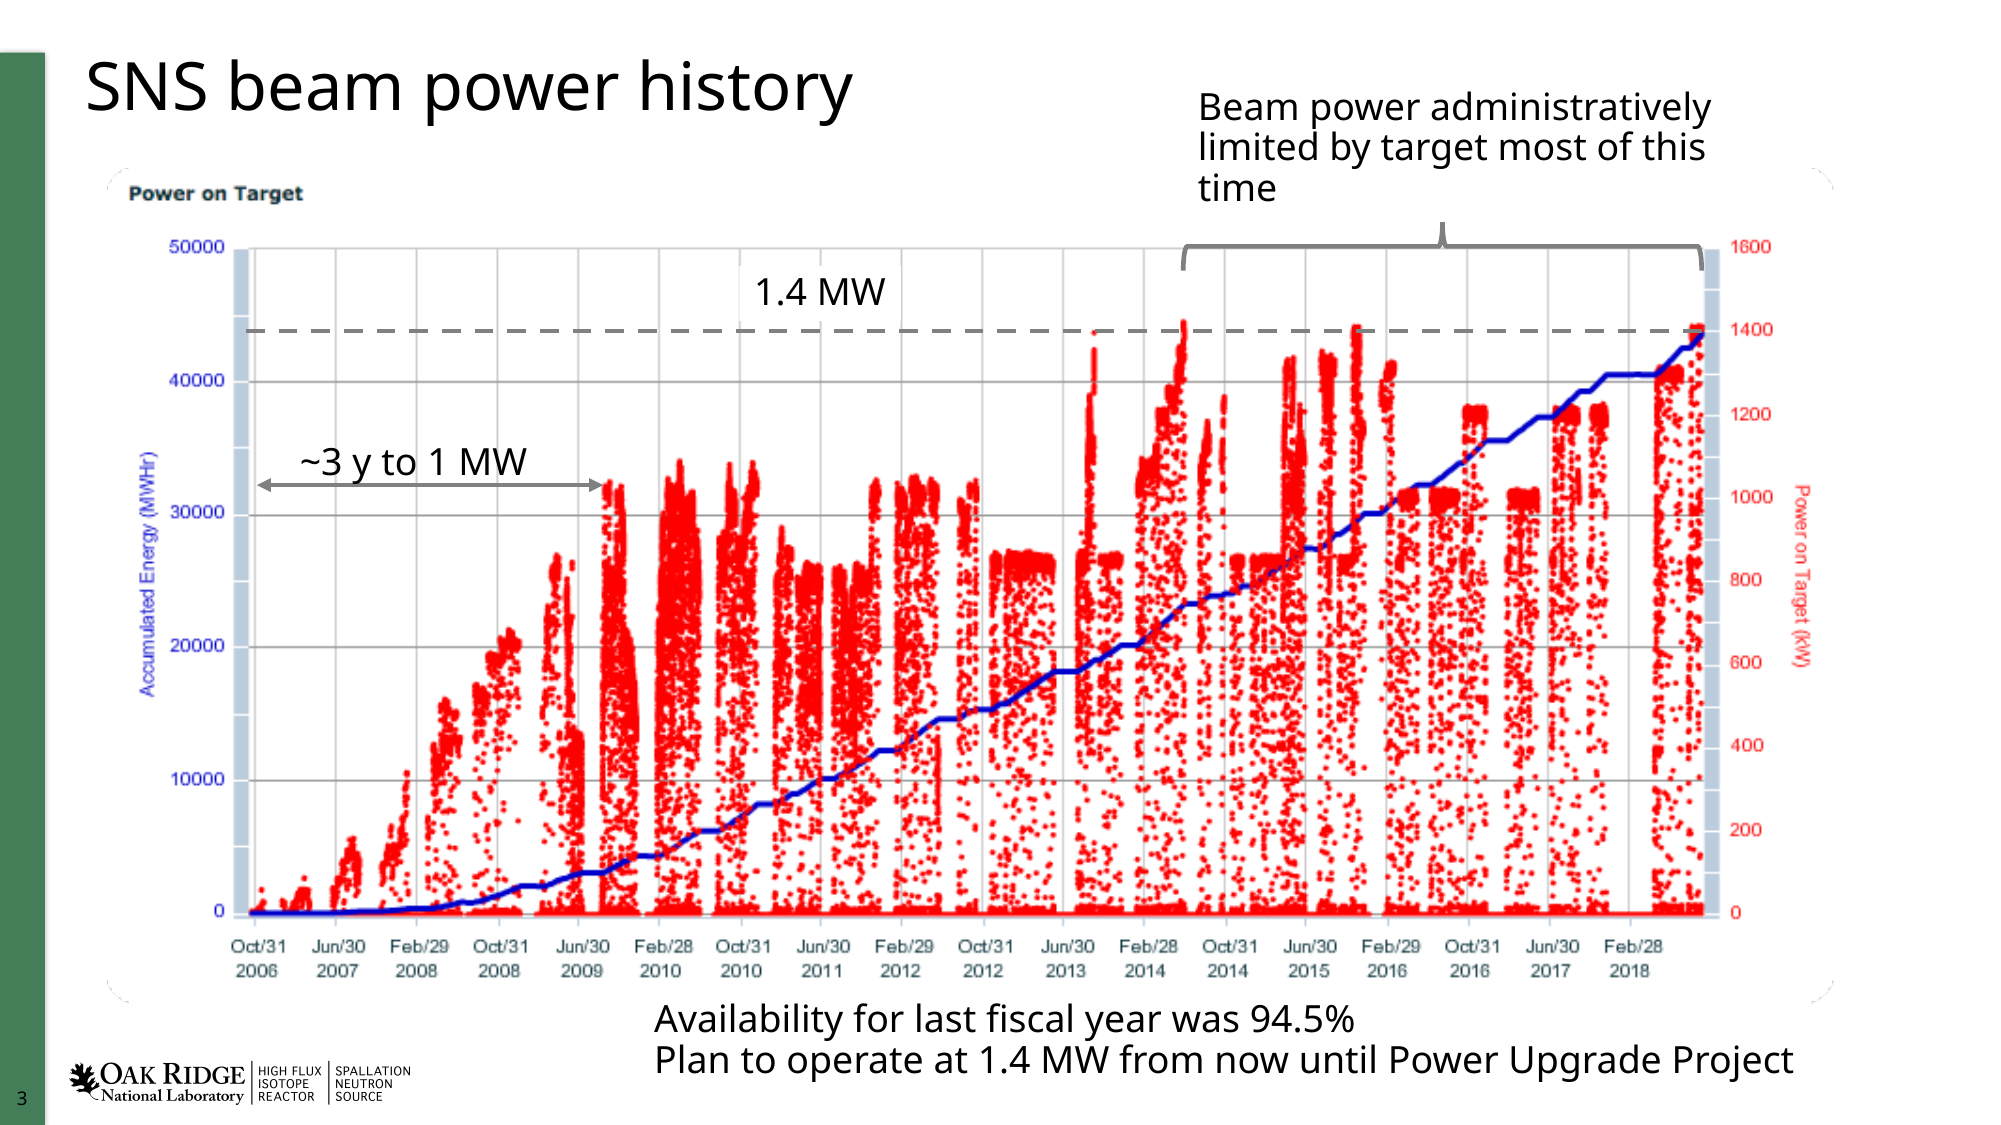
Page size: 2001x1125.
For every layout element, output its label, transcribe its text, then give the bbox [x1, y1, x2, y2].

title SNS beam power history [70, 44, 1945, 134]
picture [66, 1058, 413, 1108]
text_box Availability for last fiscal year was 94.5% Plan to operate at 1.4 MW from now until Power Upgrade Project [639, 1004, 1811, 1089]
picture [105, 167, 1835, 1004]
text_box Beam power administratively limited by target most of this time [1183, 80, 1753, 167]
